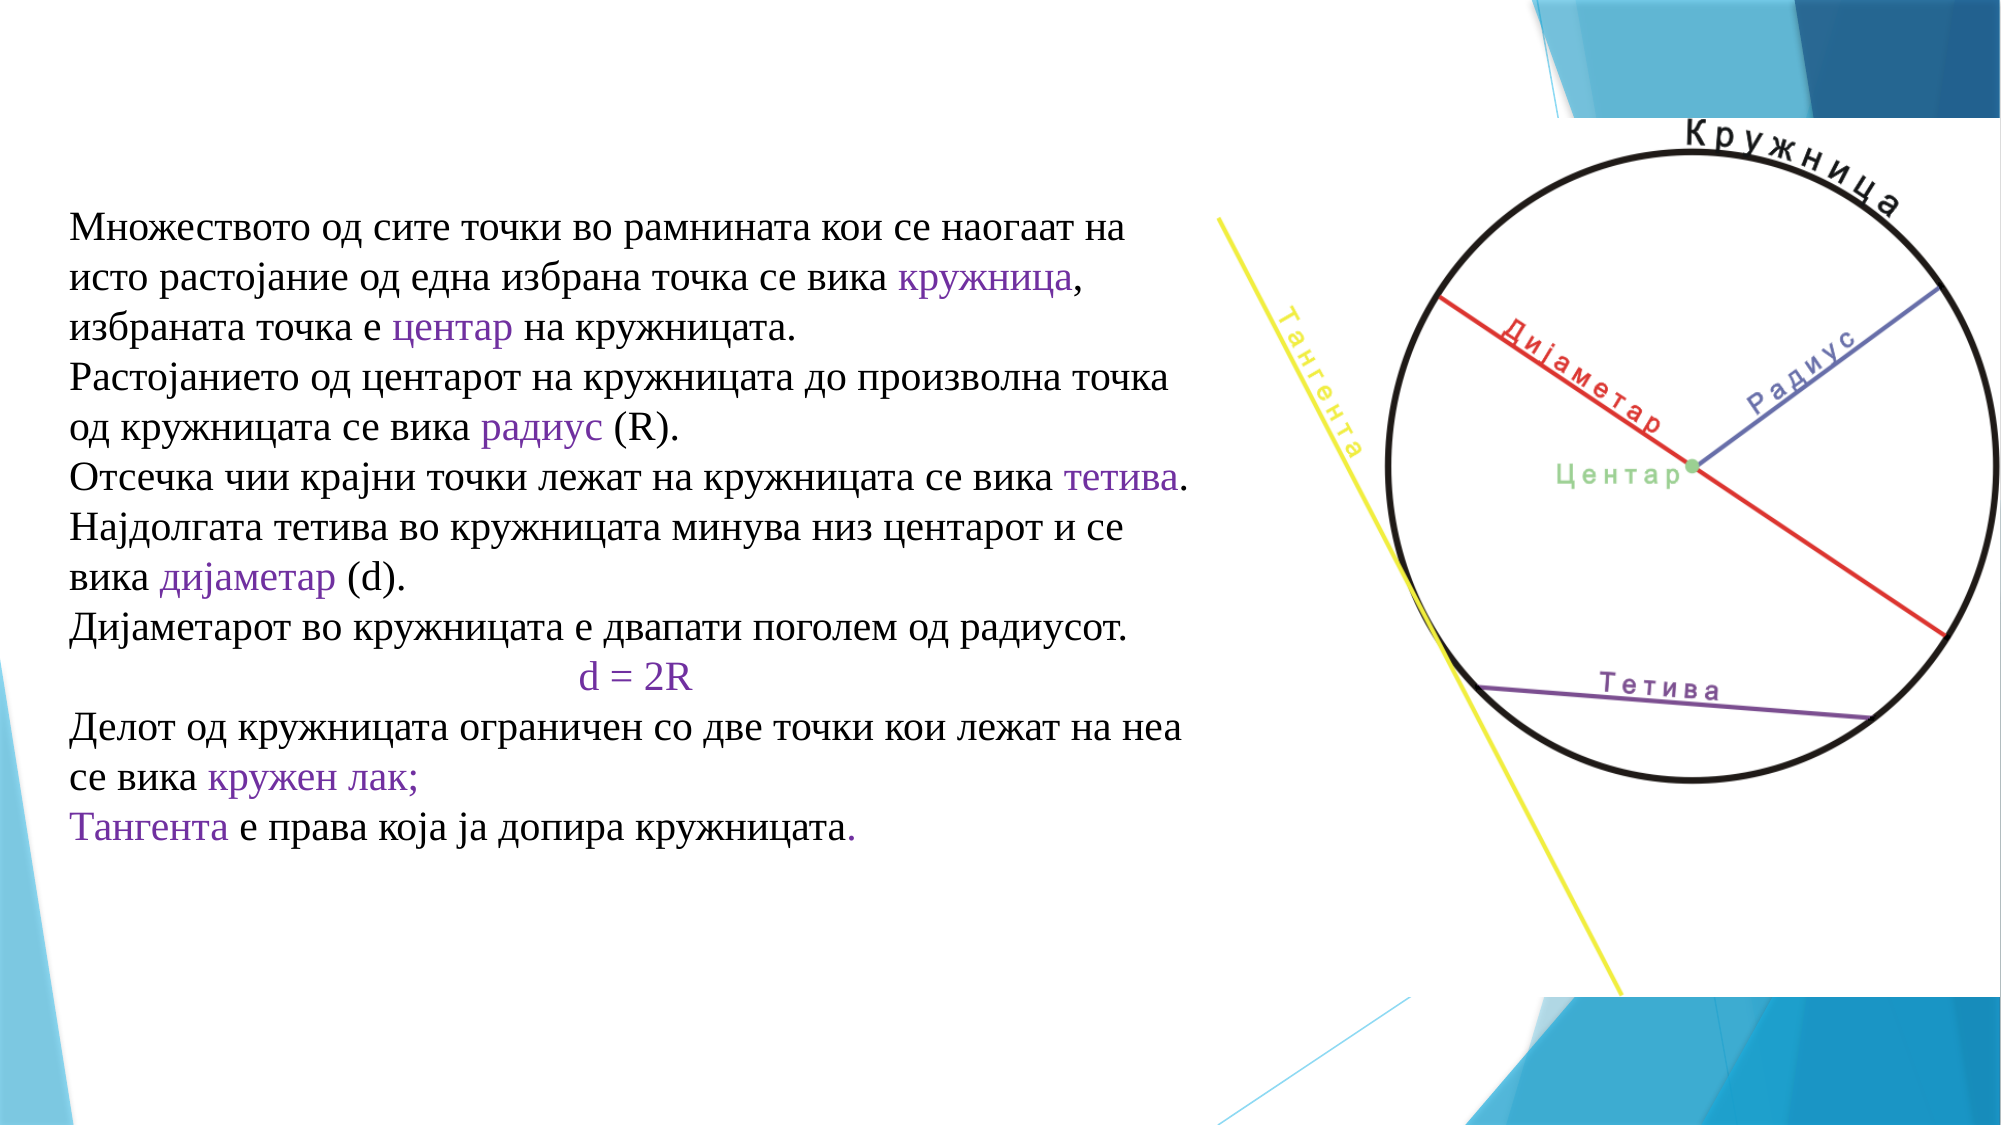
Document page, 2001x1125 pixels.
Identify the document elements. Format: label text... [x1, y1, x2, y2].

picture [1216, 118, 2000, 997]
text_box Множеството од сите точки во рамнината кои се наогаат на исто растојание од една избрана точка се вика кружница, избраната точка е центар на кружницата. Растојанието од центарот на кружницата до произволна точка од кружницата се вика радиус (R). Отсечка чии крајни точки лежат на кружницата се вика тетива. Најдолгата тетива во кружницата минува низ центарот и се вика дијаметар (d). Дијаметарот во кружницата е двапати поголем од радиусот. d = 2R Делот од кружницата ограничен со две точки кои лежат на неа се вика кружен лак; Тангента е права која ја допира кружницата. [54, 191, 1211, 857]
